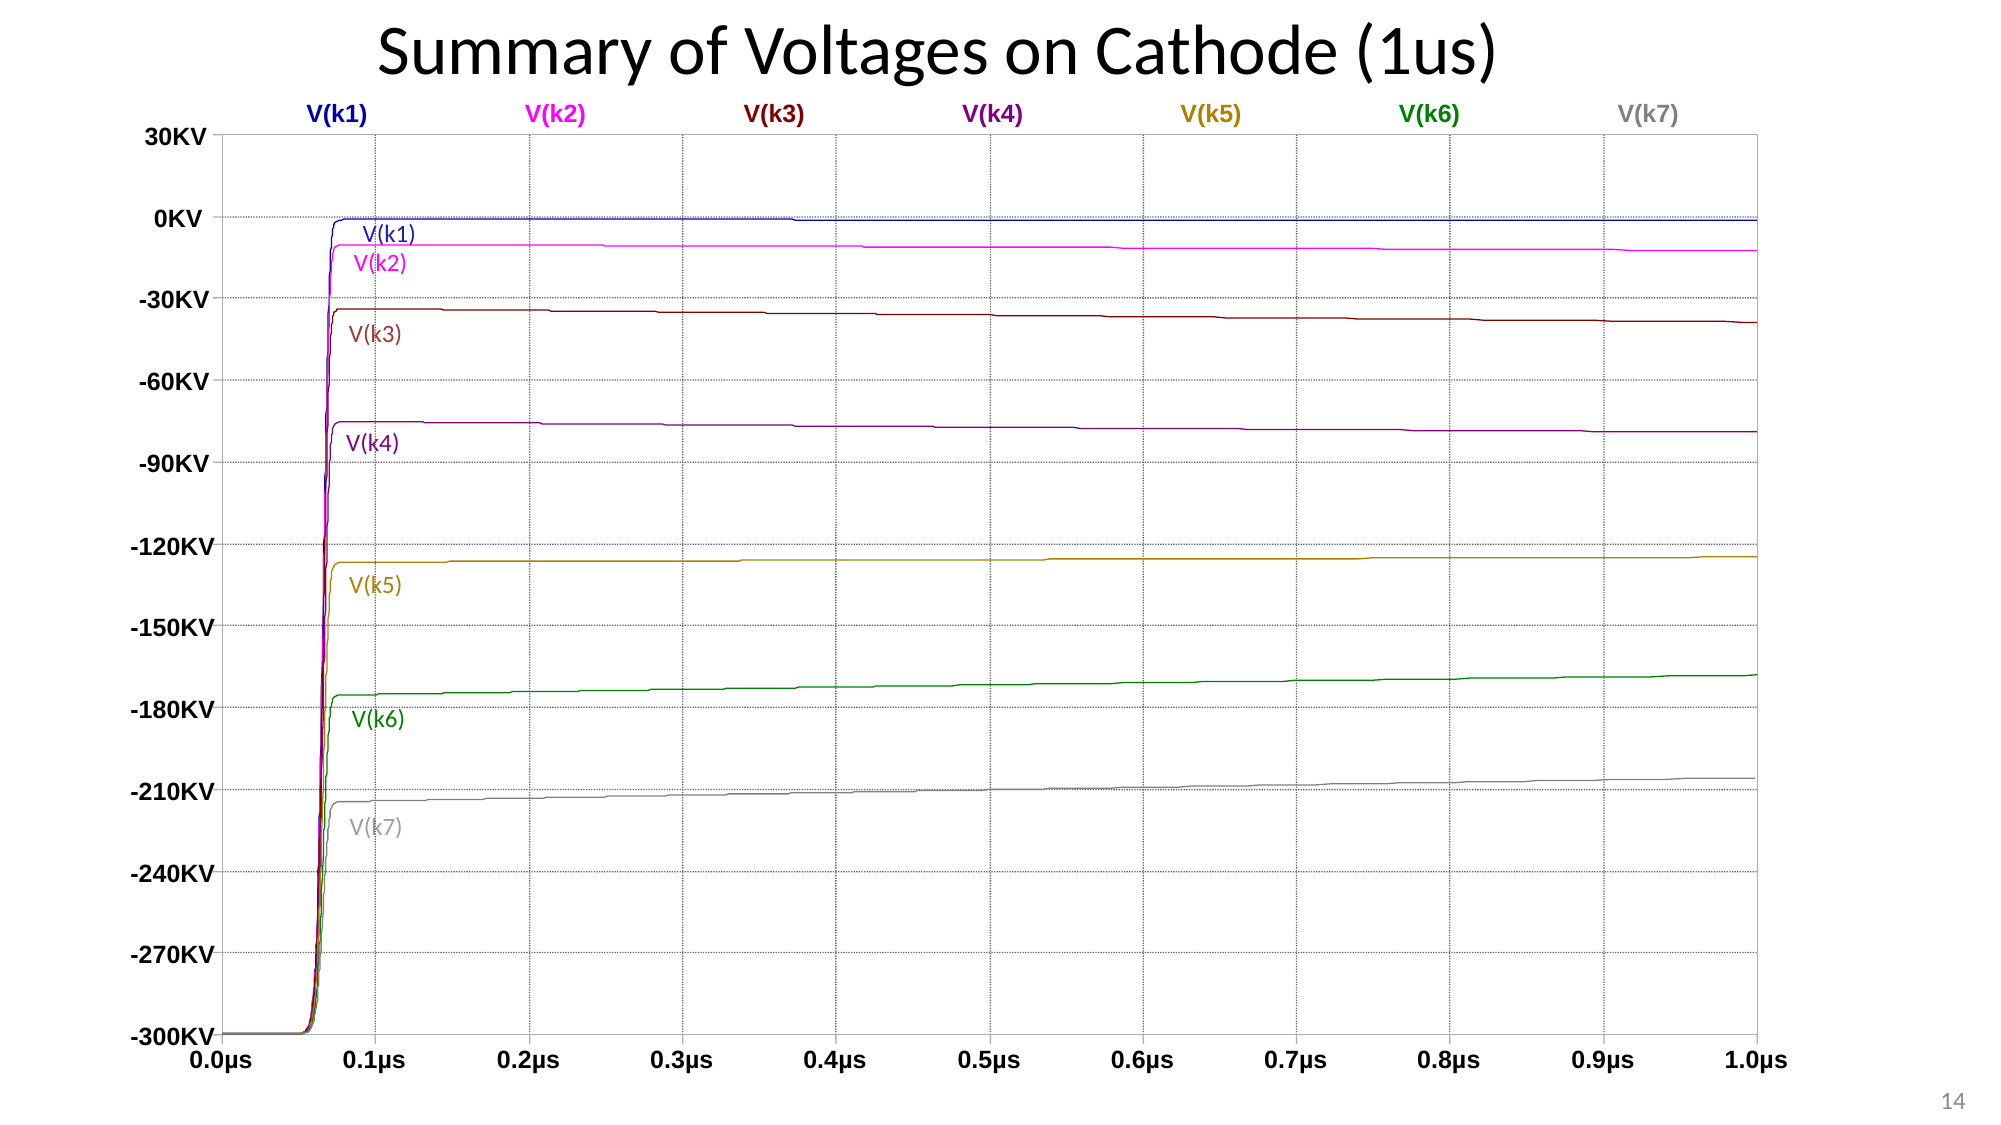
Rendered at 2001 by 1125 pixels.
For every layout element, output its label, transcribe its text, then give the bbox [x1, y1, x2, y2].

slide_number 14 [1897, 1069, 1981, 1125]
text_box Summary of Voltages on Cathode (1us) [76, 5, 1801, 97]
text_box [133, 96, 1786, 1073]
